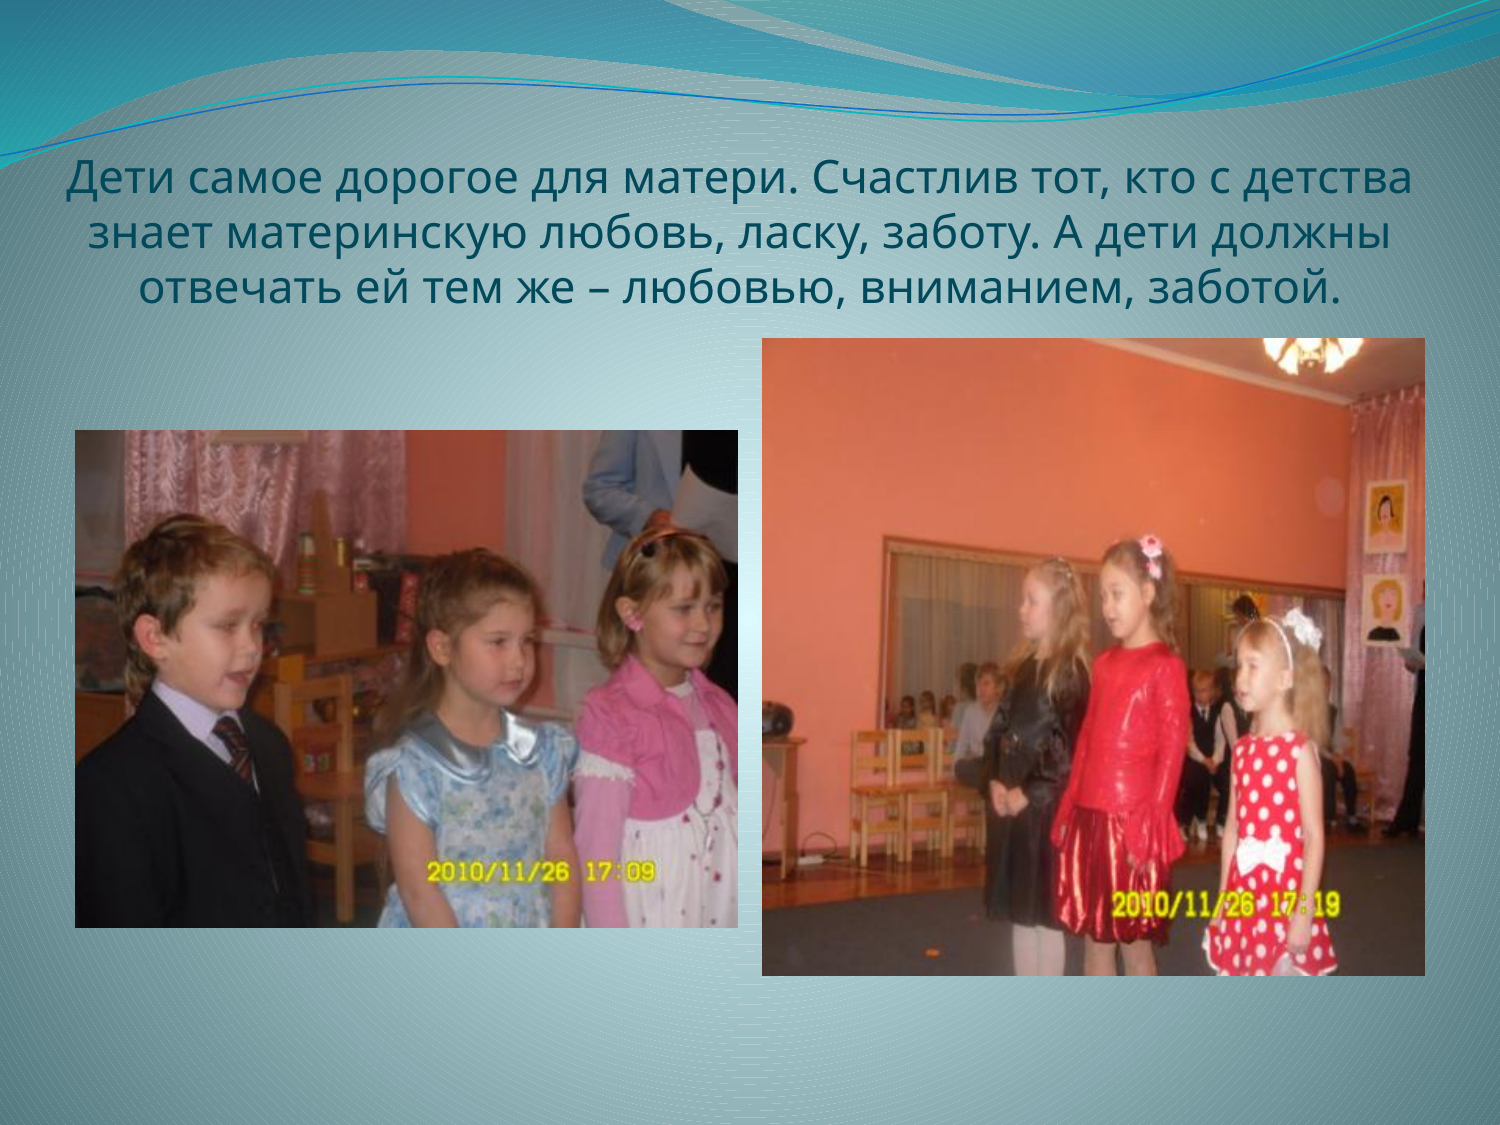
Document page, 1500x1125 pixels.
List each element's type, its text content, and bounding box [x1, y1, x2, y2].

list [74, 430, 738, 928]
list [762, 337, 1426, 977]
title Дети самое дорогое для матери. Счастлив тот, кто с детства знает материнскую любовь, ласку, заботу. А дети должны отвечать ей тем же – любовью, вниманием, заботой. [64, 125, 1415, 313]
